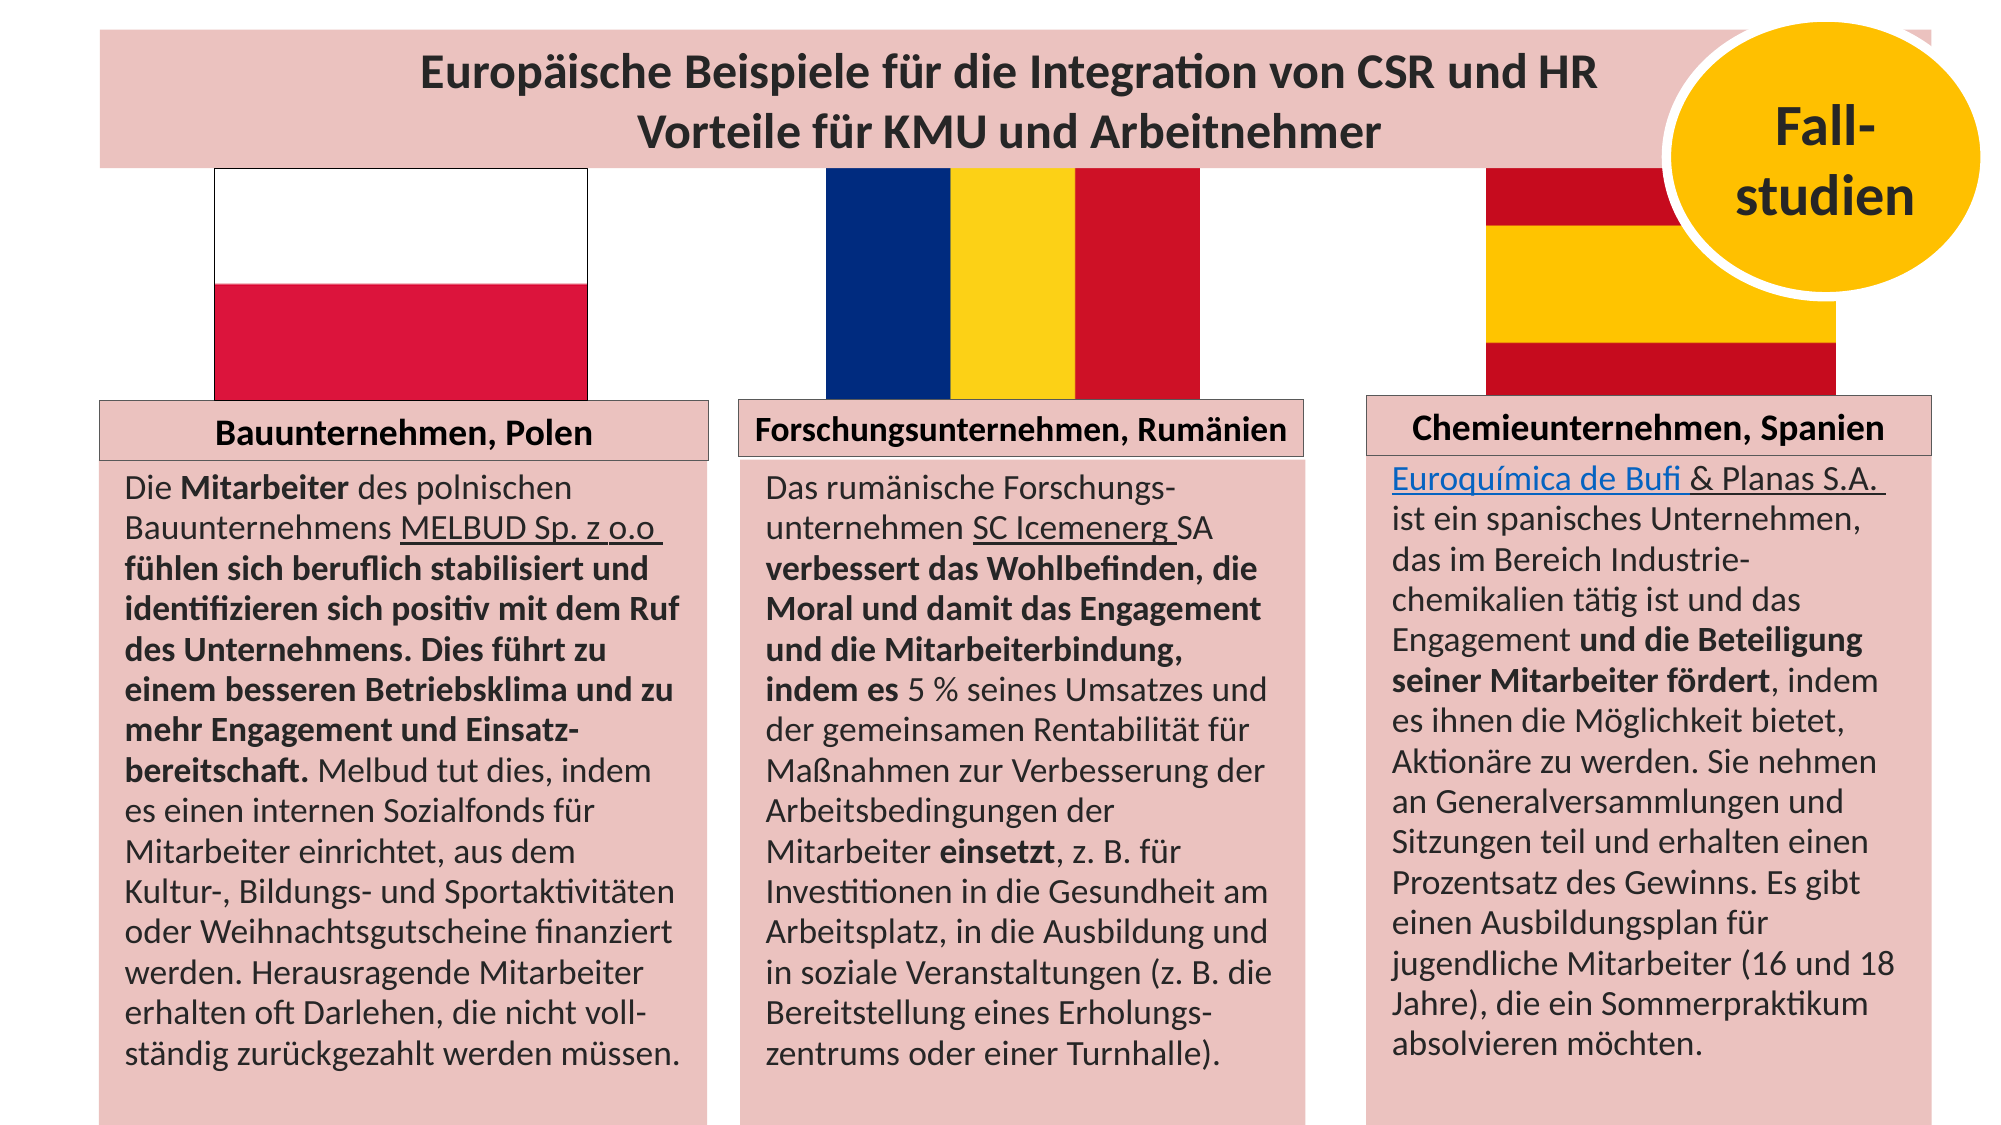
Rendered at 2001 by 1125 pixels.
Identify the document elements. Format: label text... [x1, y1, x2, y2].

text_box Chemieunternehmen, Spanien [1366, 395, 1932, 456]
list Die Mitarbeiter des polnischen Bauunternehmens MELBUD Sp. z o.o fühlen sich beruflich stabilisiert und identifizieren sich positiv mit dem Ruf des Unternehmens. Dies führt zu einem besseren Betriebsklima und zu mehr Engagement und Einsatz-bereitschaft. Melbud tut dies, indem es einen internen Sozialfonds für Mitarbeiter einrichtet, aus dem Kultur-, Bildungs- und Sportaktivitäten oder Weihnachtsgutscheine finanziert werden. Herausragende Mitarbeiter erhalten oft Darlehen, die nicht voll-ständig zurückgezahlt werden müssen. [98, 459, 708, 1125]
picture [1486, 168, 1836, 401]
list Das rumänische Forschungs-unternehmen SC Icemenerg SA verbessert das Wohlbefinden, die Moral und damit das Engagement und die Mitarbeiterbindung, indem es 5 % seines Umsatzes und der gemeinsamen Rentabilität für Maßnahmen zur Verbesserung der Arbeitsbedingungen der Mitarbeiter einsetzt, z. B. für Investitionen in die Gesundheit am Arbeitsplatz, in die Ausbildung und in soziale Veranstaltungen (z. B. die Bereitstellung eines Erholungs-zentrums oder einer Turnhalle). [740, 459, 1306, 1125]
list Euroquímica de Bufi & Planas S.A. ist ein spanisches Unternehmen, das im Bereich Industrie-chemikalien tätig ist und das Engagement und die Beteiligung seiner Mitarbeiter fördert, indem es ihnen die Möglichkeit bietet, Aktionäre zu werden. Sie nehmen an Generalversammlungen und Sitzungen teil und erhalten einen Prozentsatz des Gewinns. Es gibt einen Ausbildungsplan für jugendliche Mitarbeiter (16 und 18 Jahre), die ein Sommerpraktikum absolvieren möchten. [1366, 456, 1932, 1125]
picture [214, 168, 587, 400]
text_box Europäische Beispiele für die Integration von CSR und HR Vorteile für KMU und Arbeitnehmer [99, 29, 1756, 169]
picture [826, 151, 1200, 400]
text_box Forschungsunternehmen, Rumänien [738, 399, 1304, 457]
text_box Fall-studien [1665, 16, 1987, 298]
text_box Bauunternehmen, Polen [99, 400, 709, 461]
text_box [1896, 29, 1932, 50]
